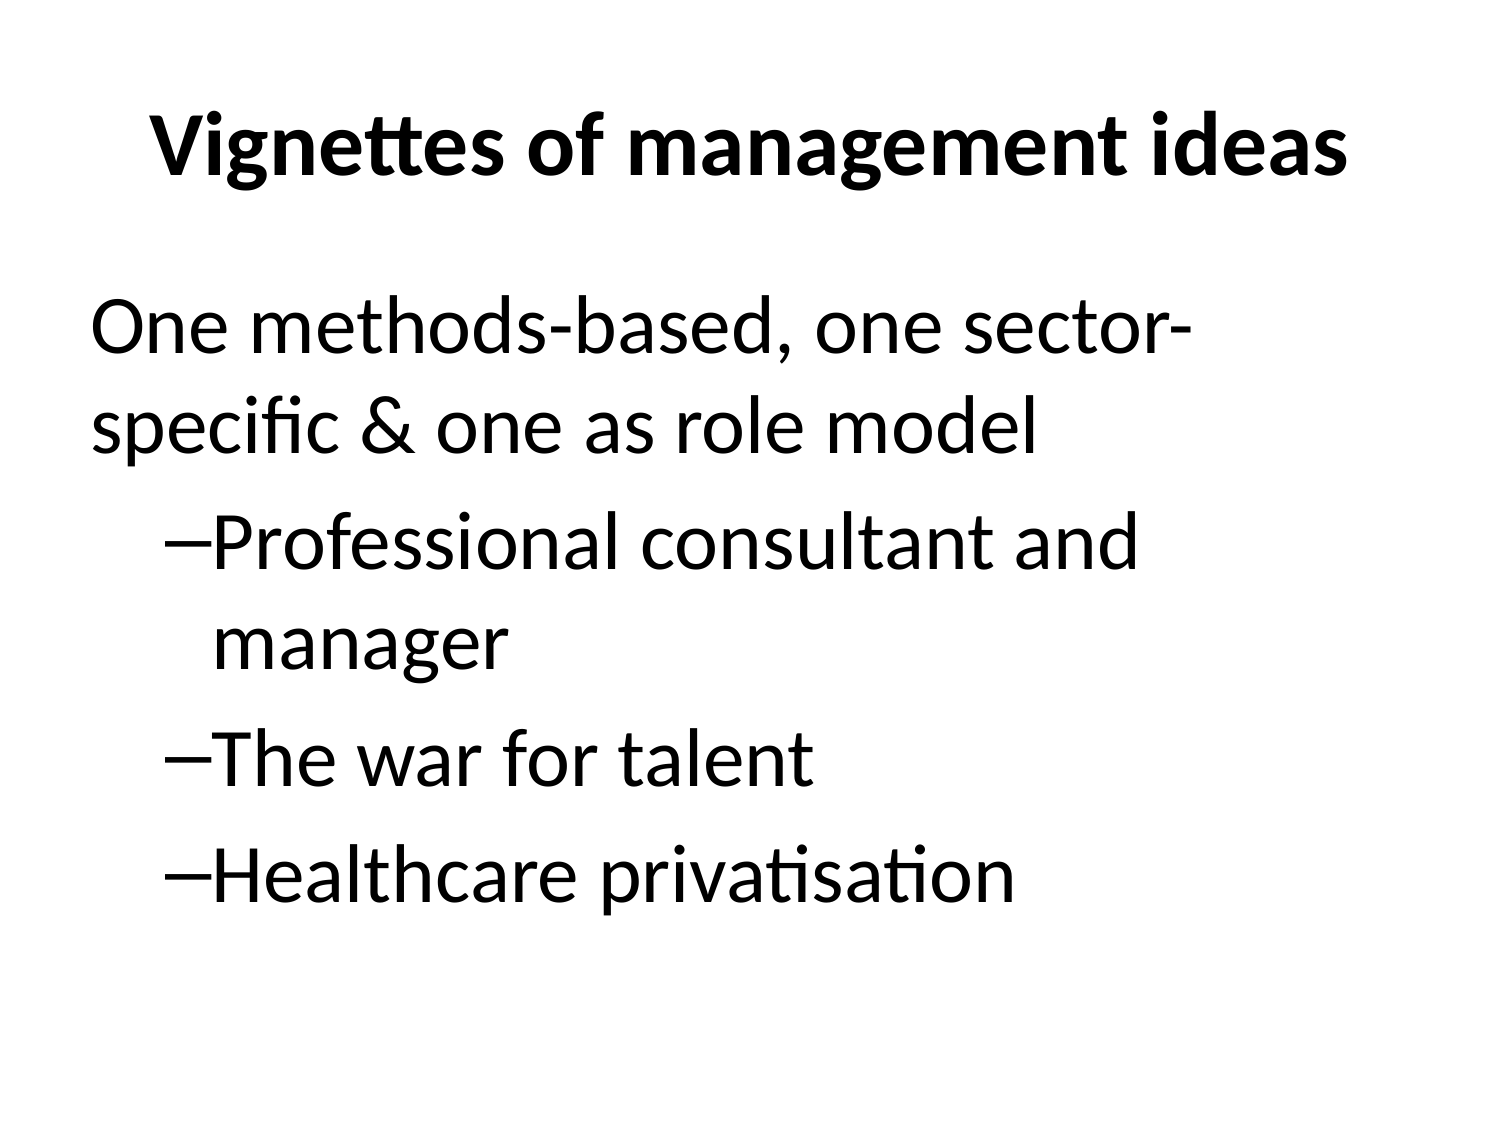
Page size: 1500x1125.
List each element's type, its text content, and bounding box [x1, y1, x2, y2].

list One methods-based, one sector-specific & one as role model Professional consultant and manager The war for talent Healthcare privatisation [75, 262, 1425, 1005]
title Vignettes of management ideas [75, 45, 1425, 233]
